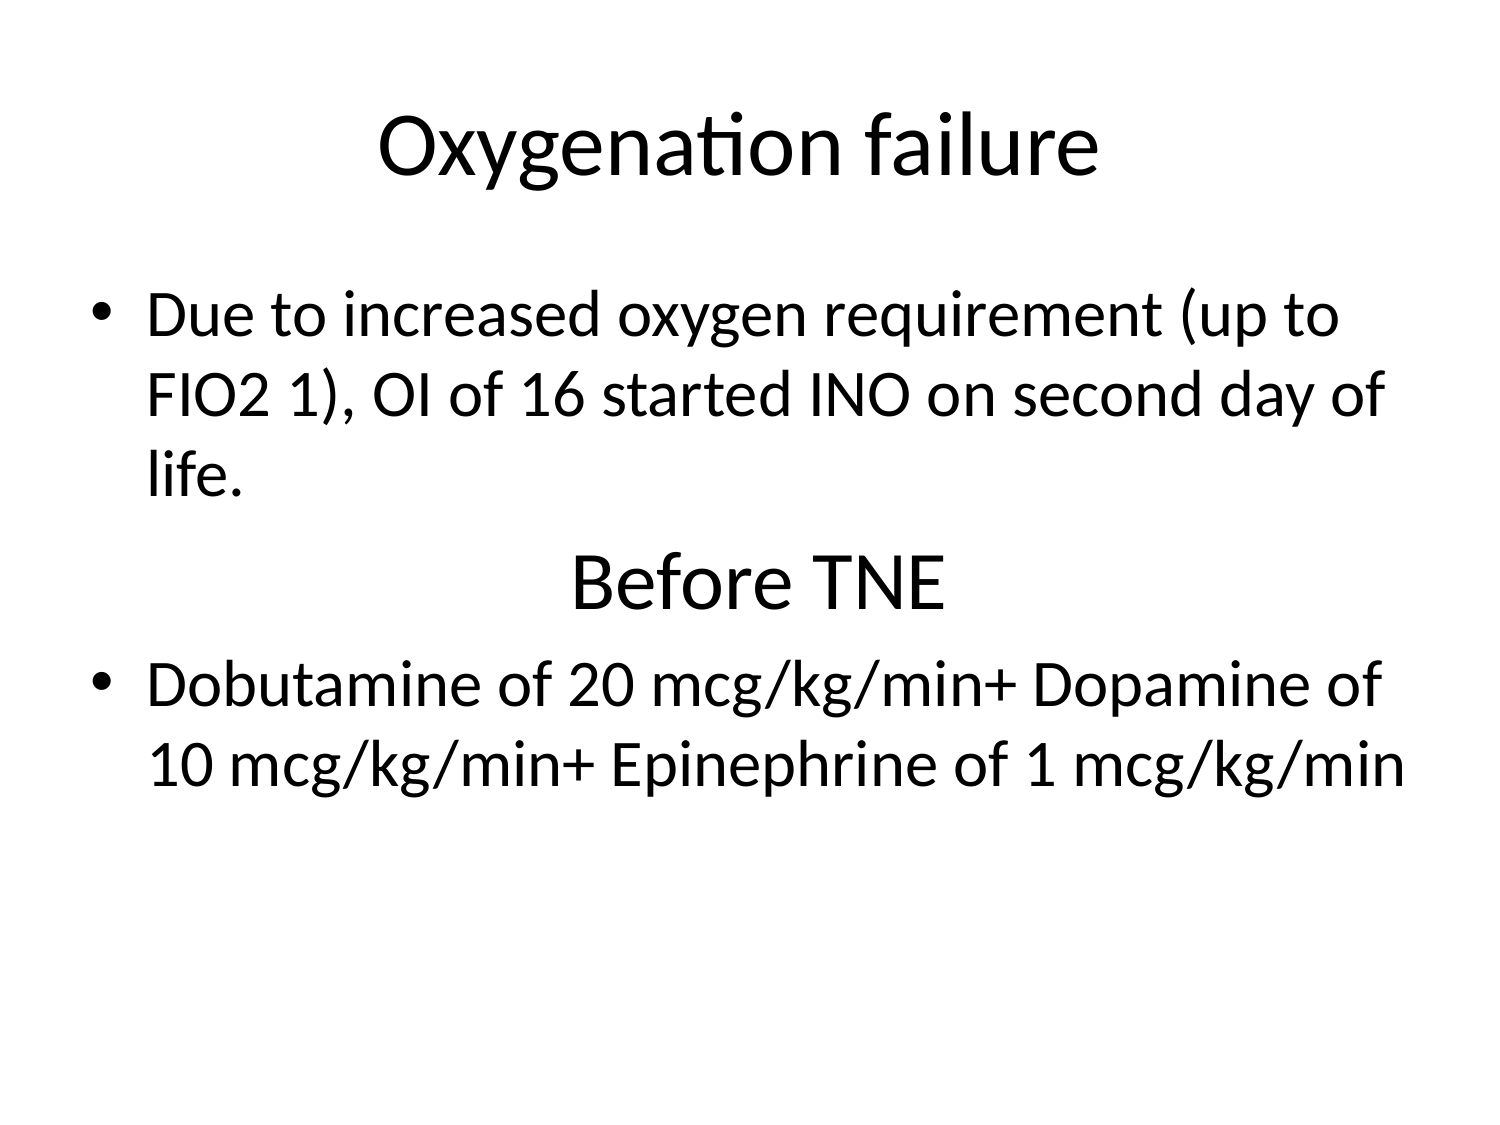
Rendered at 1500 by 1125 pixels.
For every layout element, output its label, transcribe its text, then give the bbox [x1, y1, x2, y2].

list Due to increased oxygen requirement (up to FIO2 1), OI of 16 started INO on second day of life. Before TNE Dobutamine of 20 mcg/kg/min+ Dopamine of 10 mcg/kg/min+ Epinephrine of 1 mcg/kg/min [75, 262, 1463, 1005]
title Oxygenation failure [75, 45, 1425, 233]
